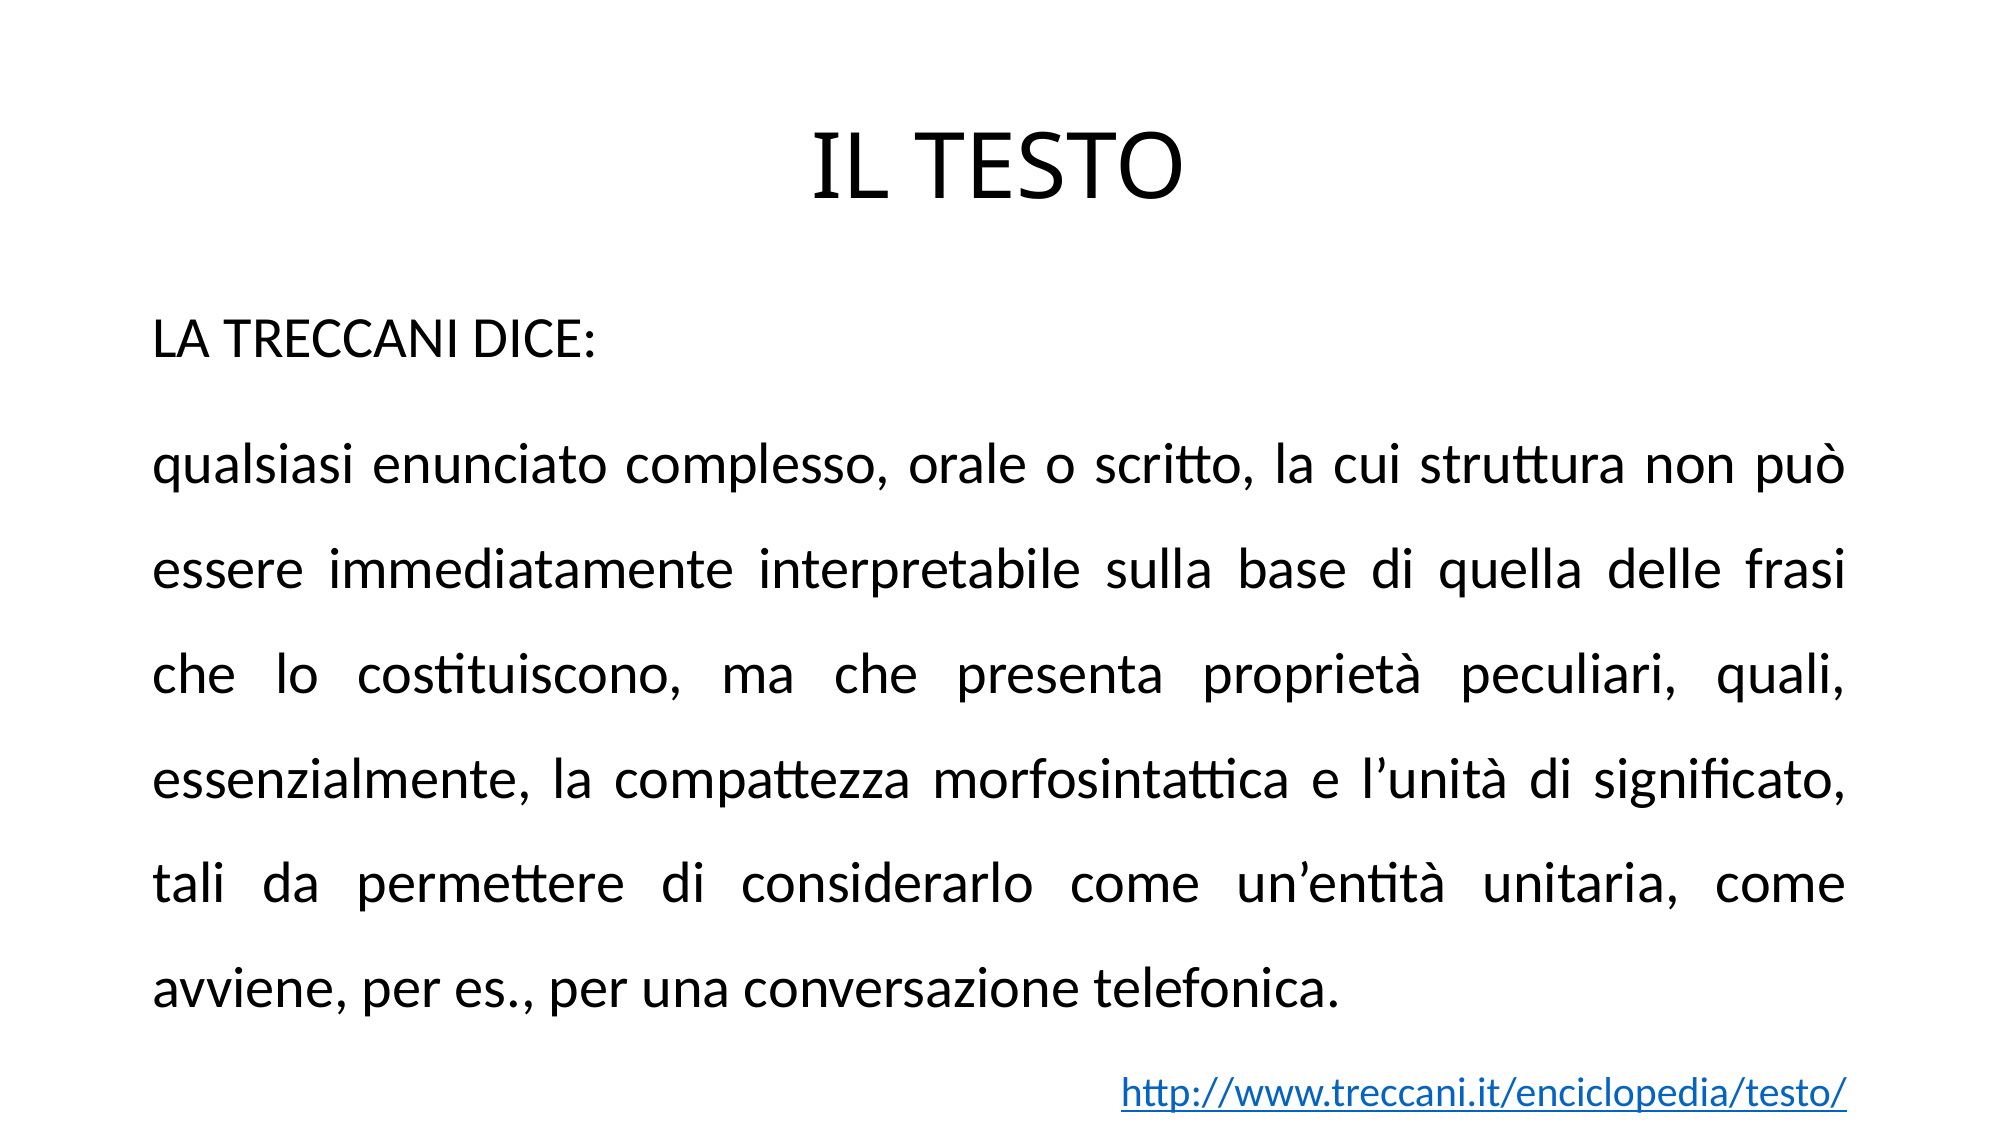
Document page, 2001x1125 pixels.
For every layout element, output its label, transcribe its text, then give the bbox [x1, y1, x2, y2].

list LA TRECCANI DICE: qualsiasi enunciato complesso, orale o scritto, la cui struttura non può essere immediatamente interpretabile sulla base di quella delle frasi che lo costituiscono, ma che presenta proprietà peculiari, quali, essenzialmente, la compattezza morfosintattica e l’unità di significato, tali da permettere di considerarlo come un’entità unitaria, come avviene, per es., per una conversazione telefonica. http://www.treccani.it/enciclopedia/testo/ [137, 299, 1863, 1125]
title IL TESTO [137, 59, 1863, 278]
